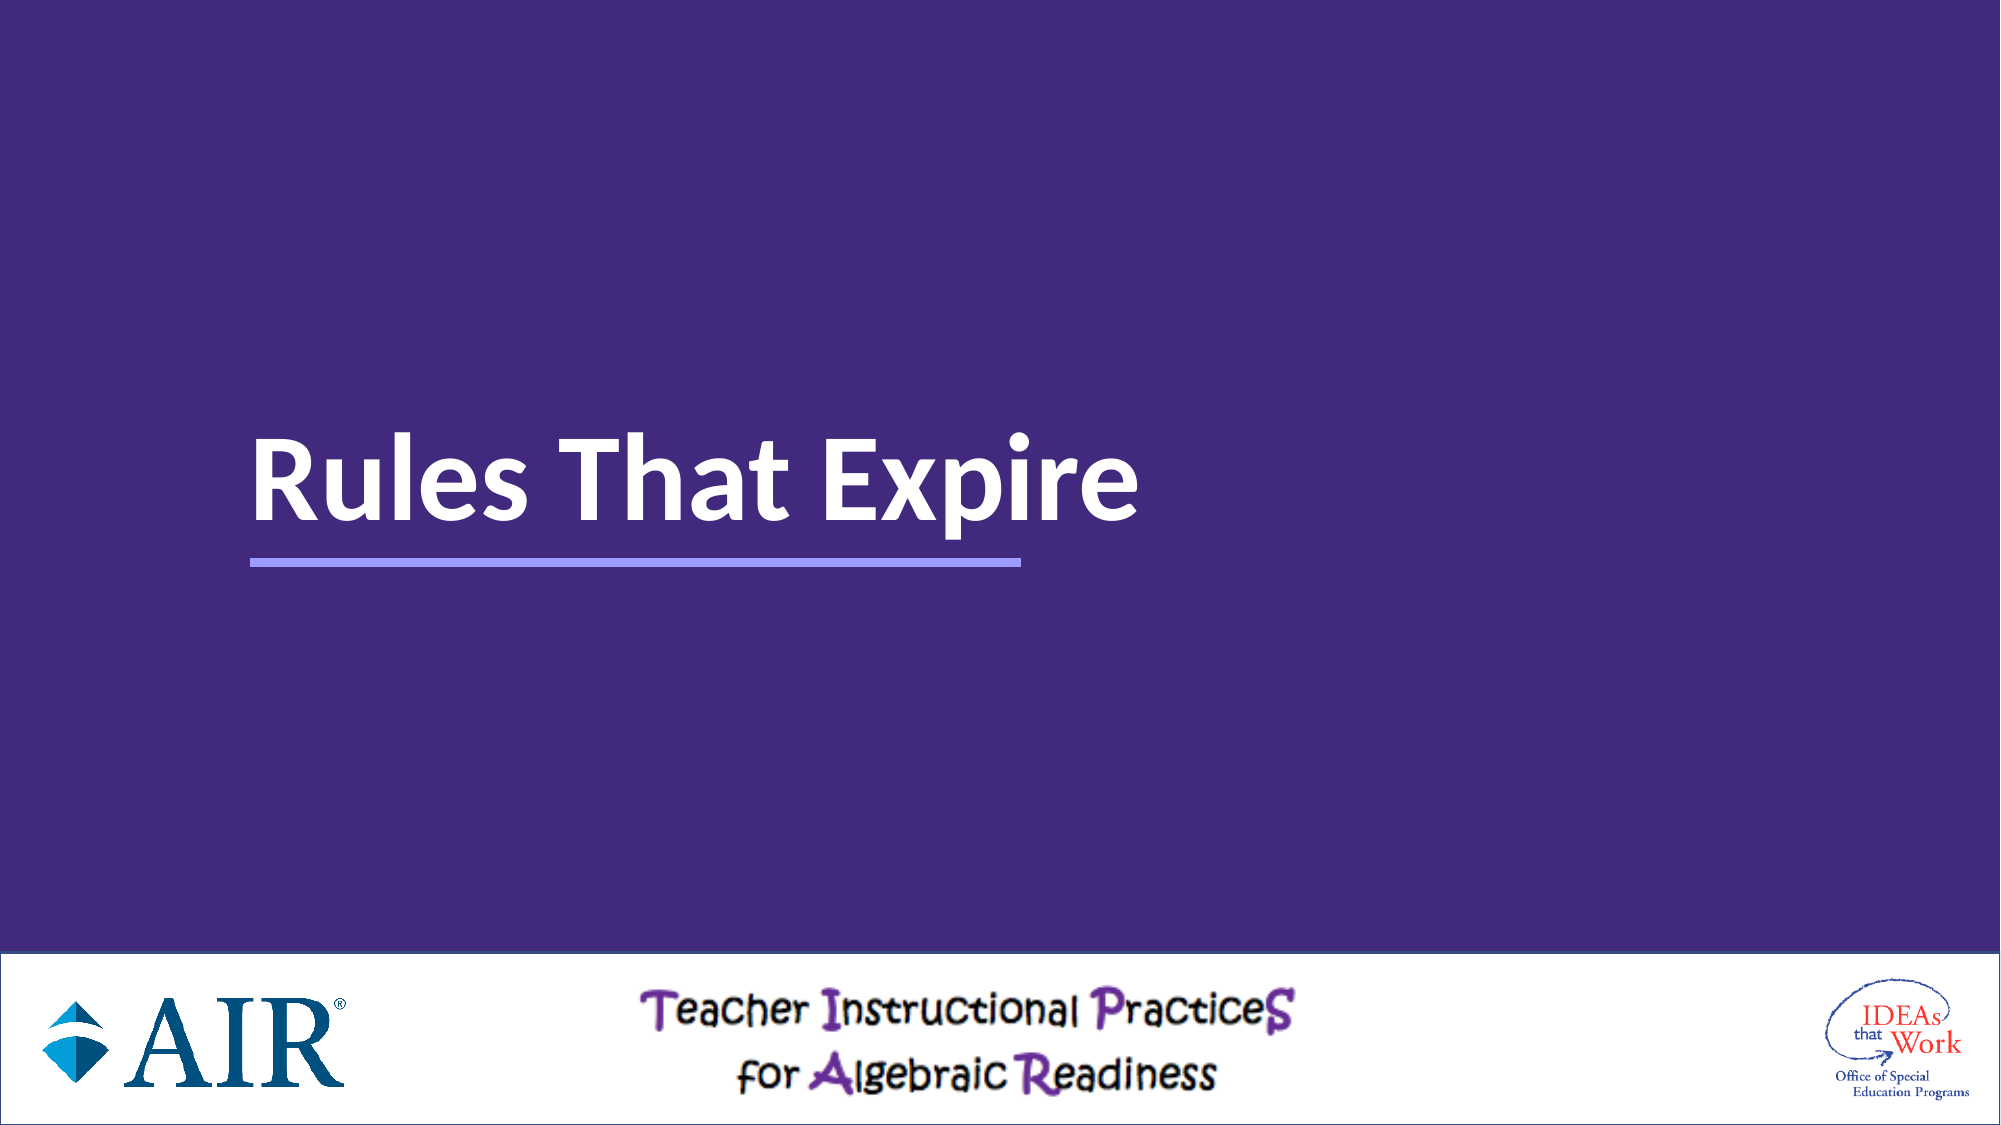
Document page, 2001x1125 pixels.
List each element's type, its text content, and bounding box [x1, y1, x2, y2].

picture [616, 967, 1325, 1118]
title Rules That Expire [249, 393, 1751, 546]
picture [1819, 962, 1975, 1111]
picture [38, 992, 349, 1092]
